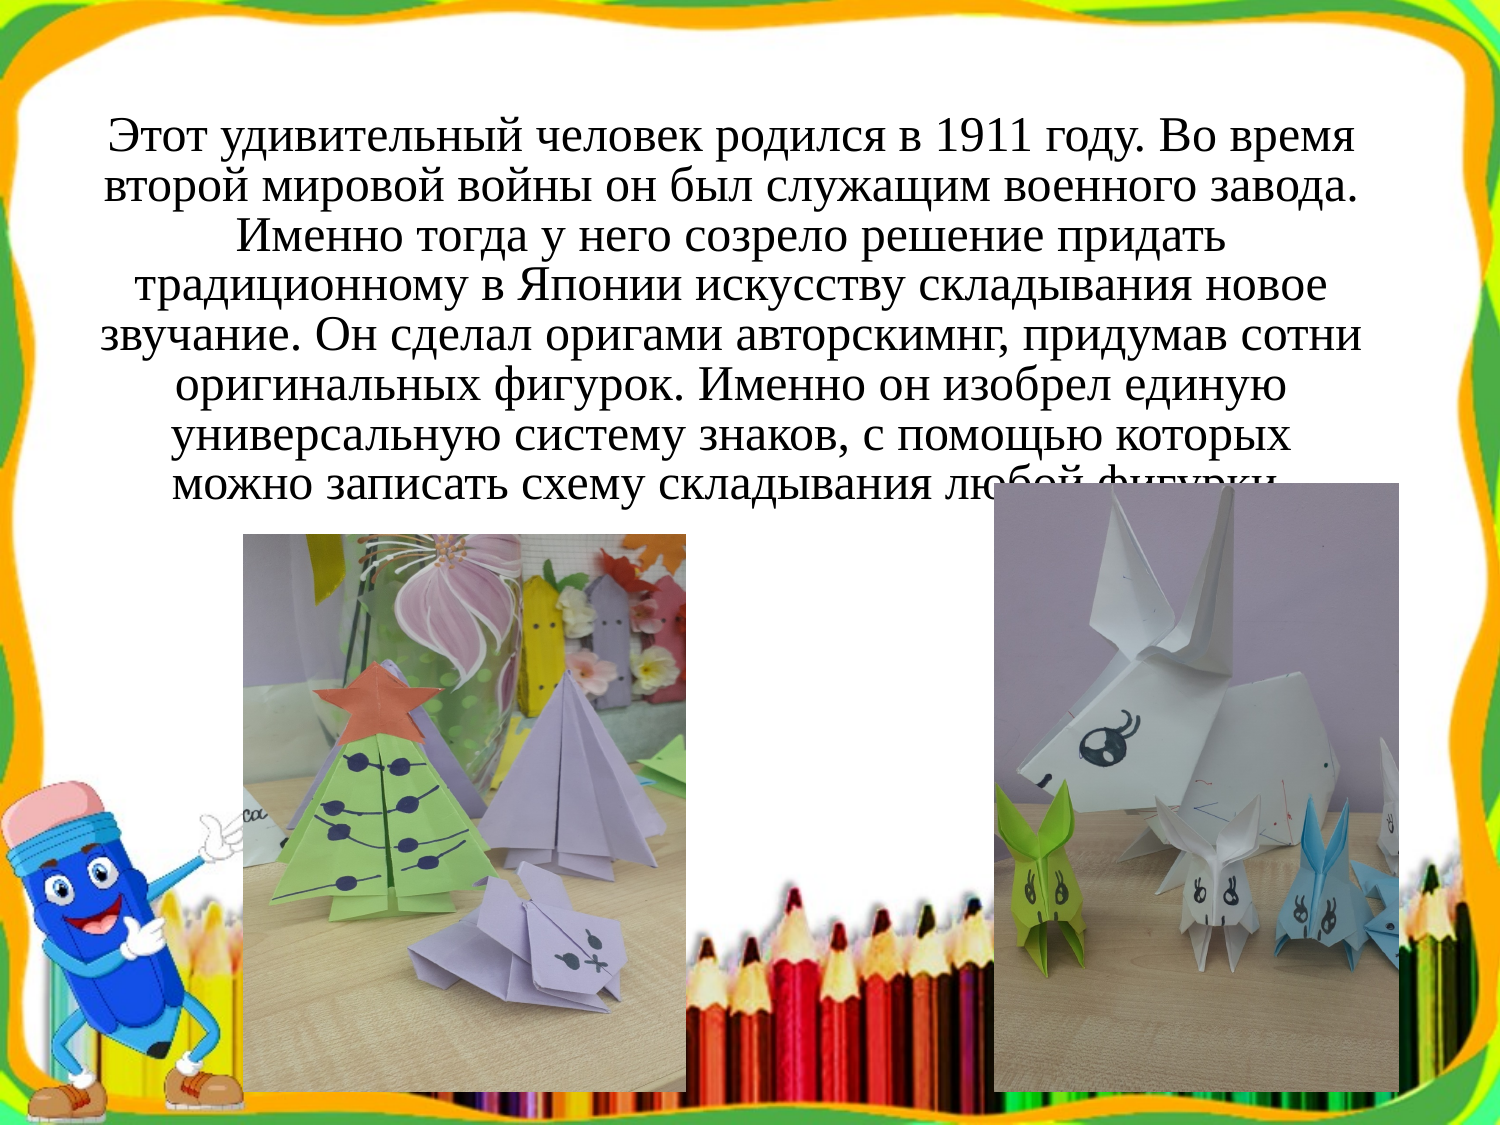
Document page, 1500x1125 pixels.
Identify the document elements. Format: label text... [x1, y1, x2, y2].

picture [0, 0, 1500, 1125]
title Этот удивительный человек родился в 1911 году. Во время второй мировой войны он был служащим военного завода. Именно тогда у него созрело решение придать традиционному в Японии искусству складывания новое звучание. Он сделал оригами авторскимнг, придумав сотни оригинальных фигурок. Именно он изобрел единую универсальную систему знаков, с помощью которых можно записать схему складывания любой фигурки. [84, 94, 1379, 563]
